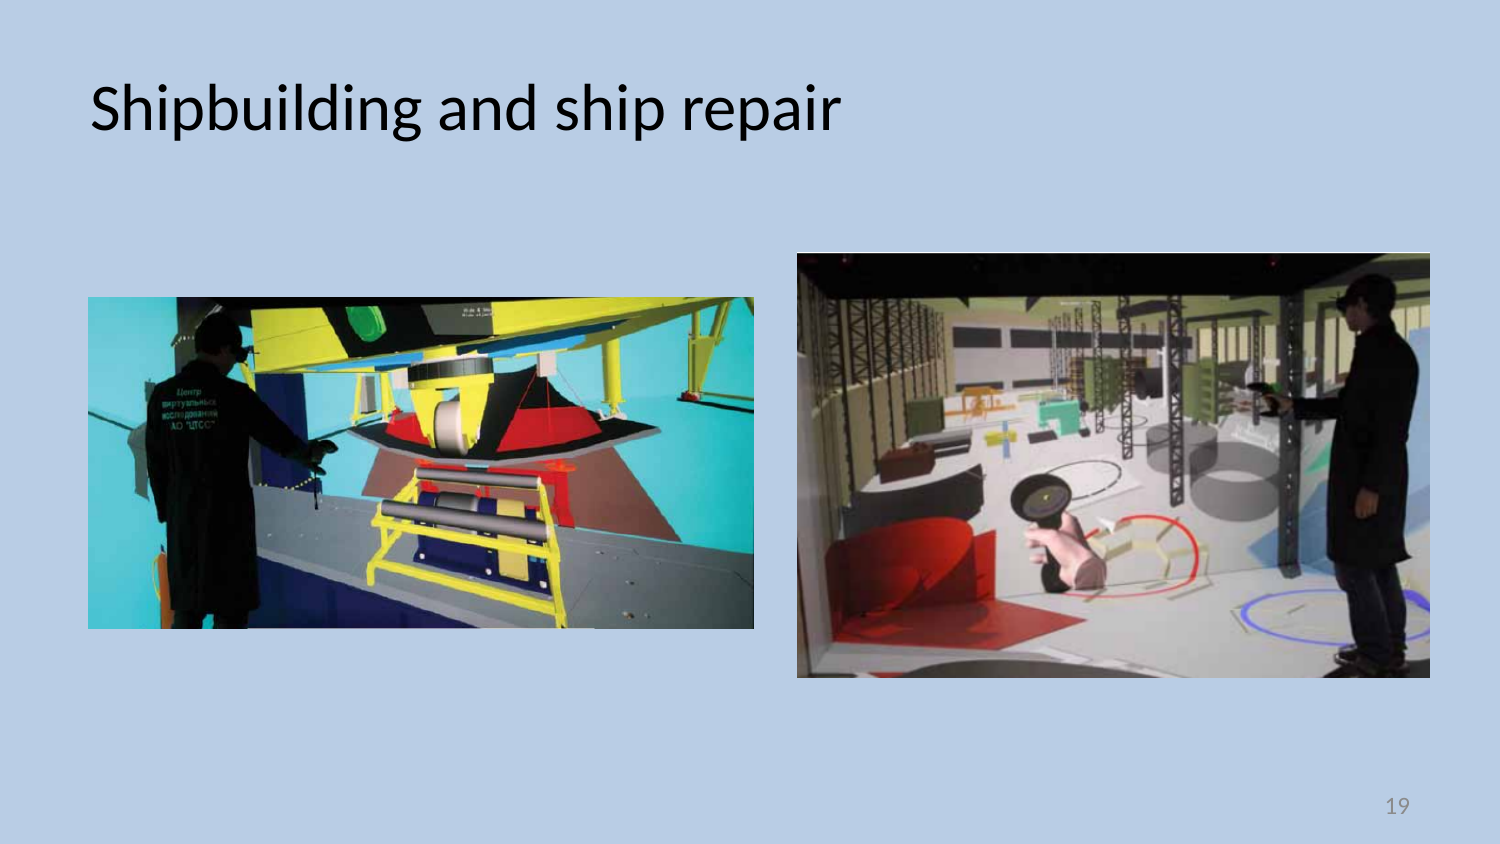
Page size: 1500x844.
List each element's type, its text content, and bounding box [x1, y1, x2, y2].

slide_number 19 [1074, 782, 1425, 827]
title Shipbuilding and ship repair [75, 33, 1425, 175]
picture [796, 252, 1431, 679]
picture [88, 297, 755, 629]
